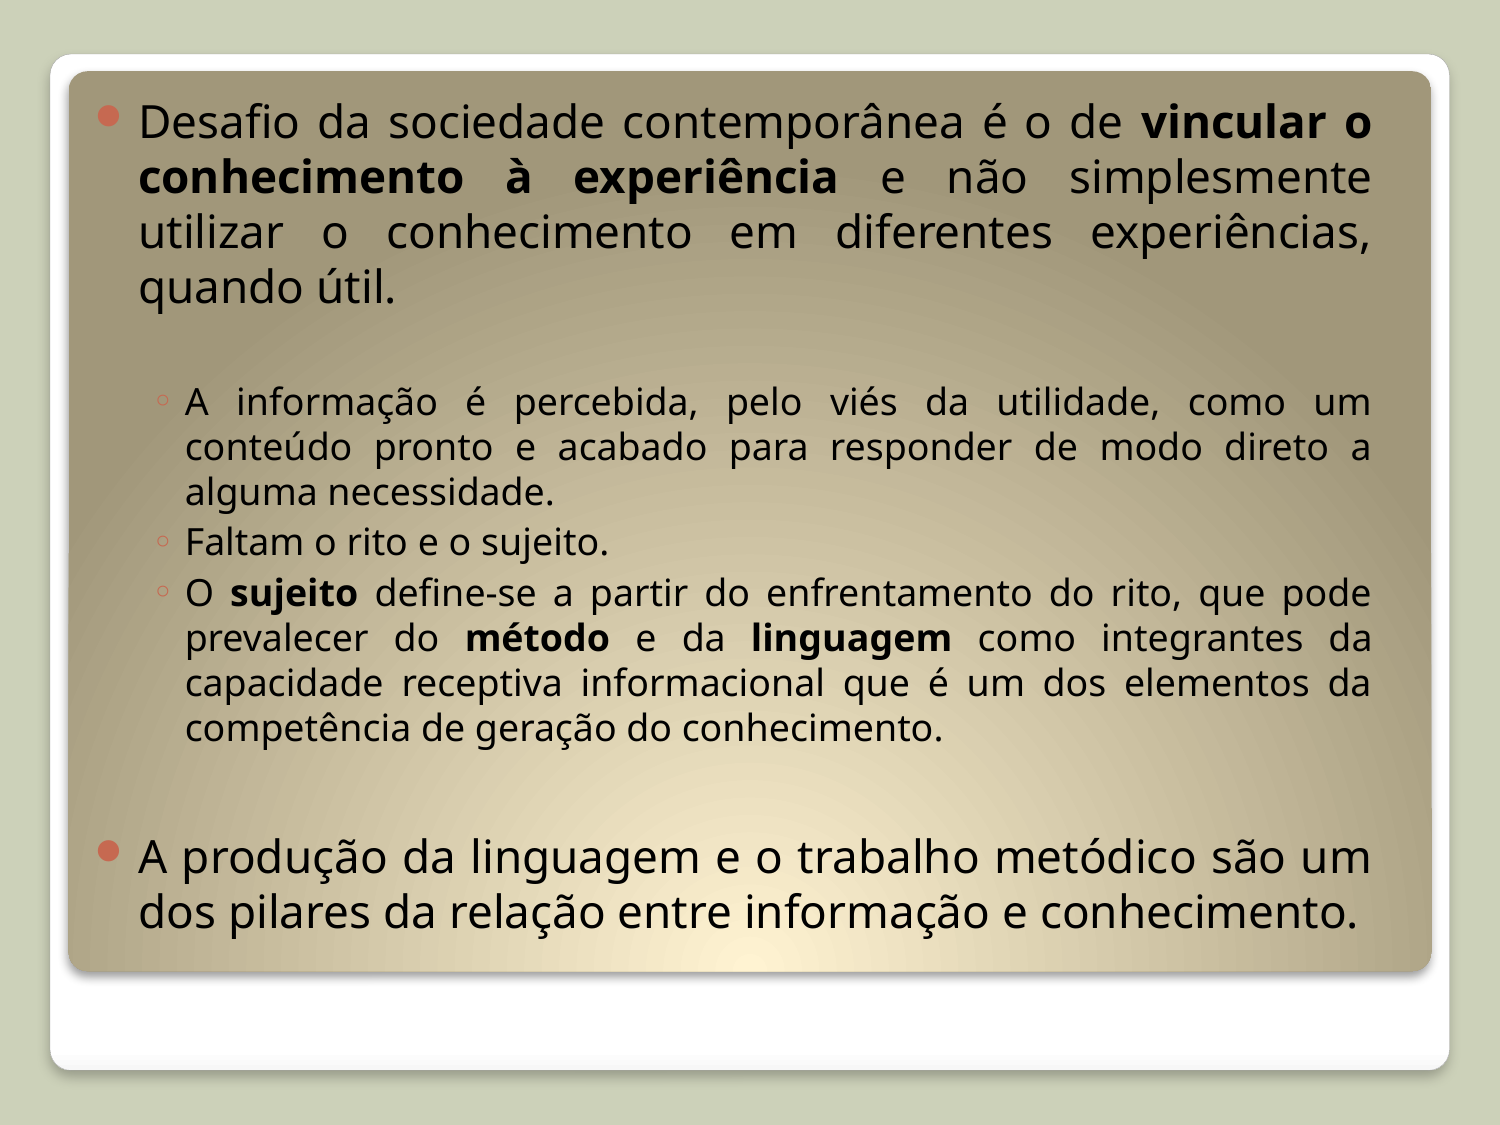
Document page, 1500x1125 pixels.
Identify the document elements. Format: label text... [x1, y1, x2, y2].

list Desafio da sociedade contemporânea é o de vincular o conhecimento à experiência e não simplesmente utilizar o conhecimento em diferentes experiências, quando útil. A informação é percebida, pelo viés da utilidade, como um conteúdo pronto e acabado para responder de modo direto a alguma necessidade. Faltam o rito e o sujeito. O sujeito define-se a partir do enfrentamento do rito, que pode prevalecer do método e da linguagem como integrantes da capacidade receptiva informacional que é um dos elementos da competência de geração do conhecimento. A produção da linguagem e o trabalho metódico são um dos pilares da relação entre informação e conhecimento. [64, 78, 1388, 1000]
